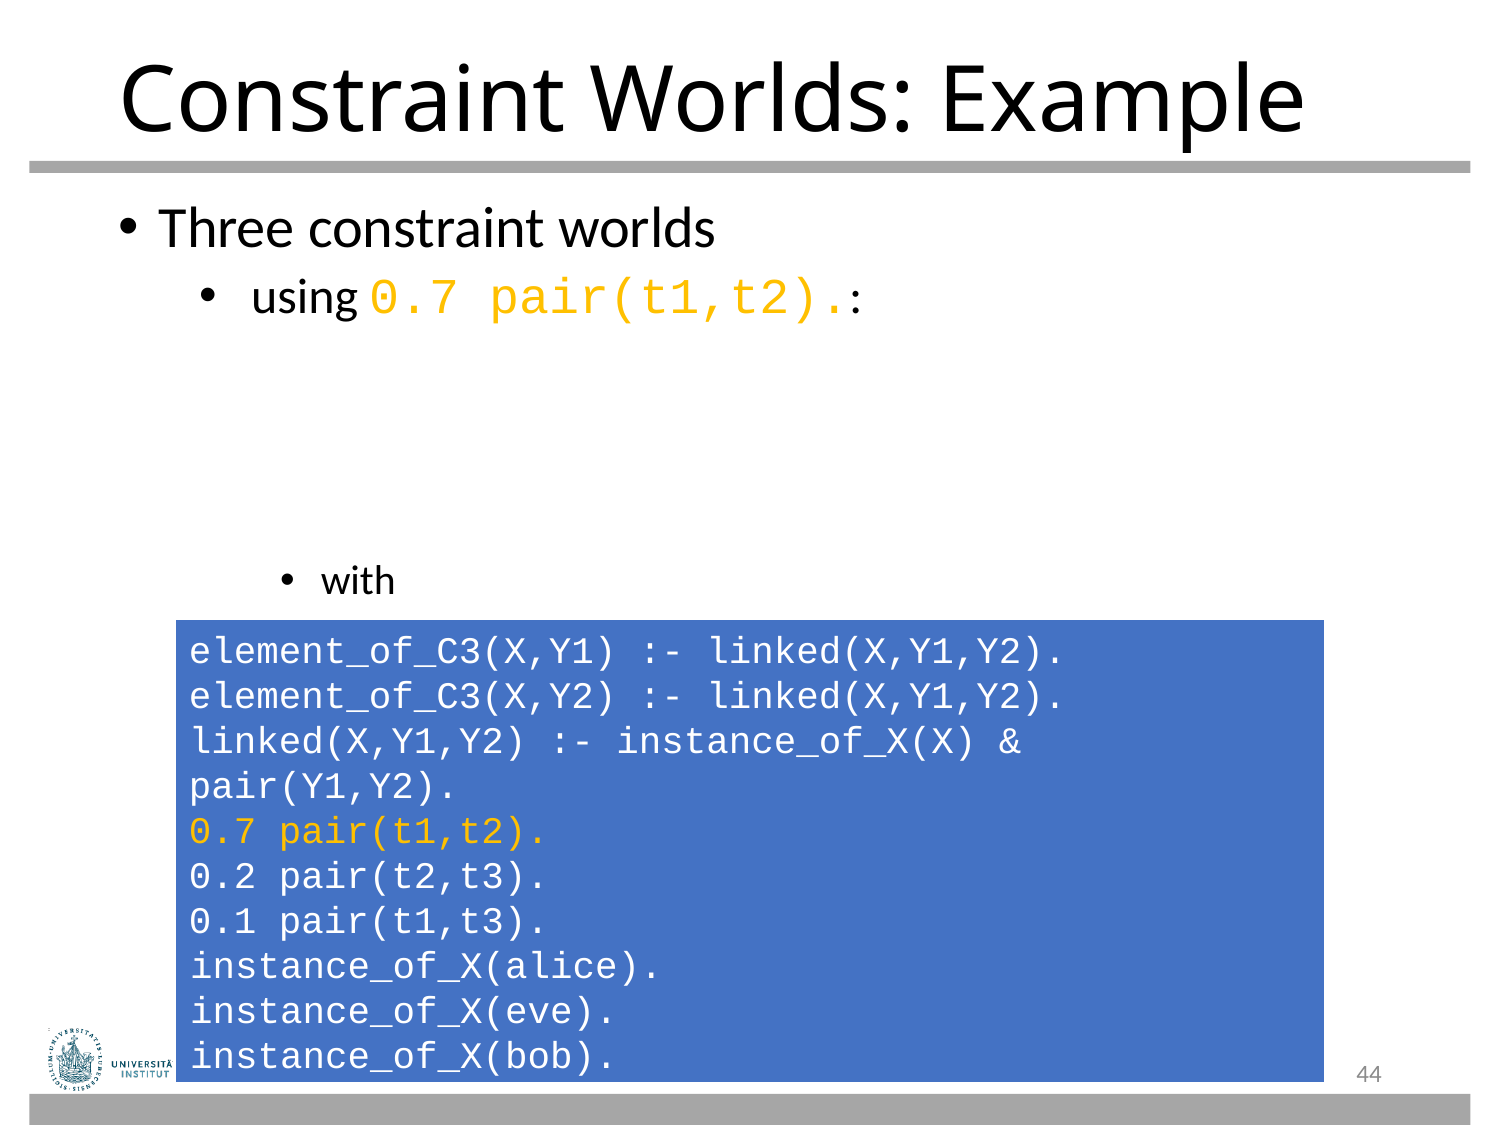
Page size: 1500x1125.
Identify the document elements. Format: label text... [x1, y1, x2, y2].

text_box element_of_C3(X,Y1) :- linked(X,Y1,Y2). element_of_C3(X,Y2) :- linked(X,Y1,Y2). linked(X,Y1,Y2) :- instance_of_X(X) & pair(Y1,Y2). 0.7 pair(t1,t2). 0.2 pair(t2,t3). 0.1 pair(t1,t3). instance_of_X(alice). instance_of_X(eve). instance_of_X(bob). [173, 617, 1327, 1085]
slide_number 44 [1059, 1042, 1397, 1103]
title Constraint Worlds: Example [103, 42, 1397, 161]
